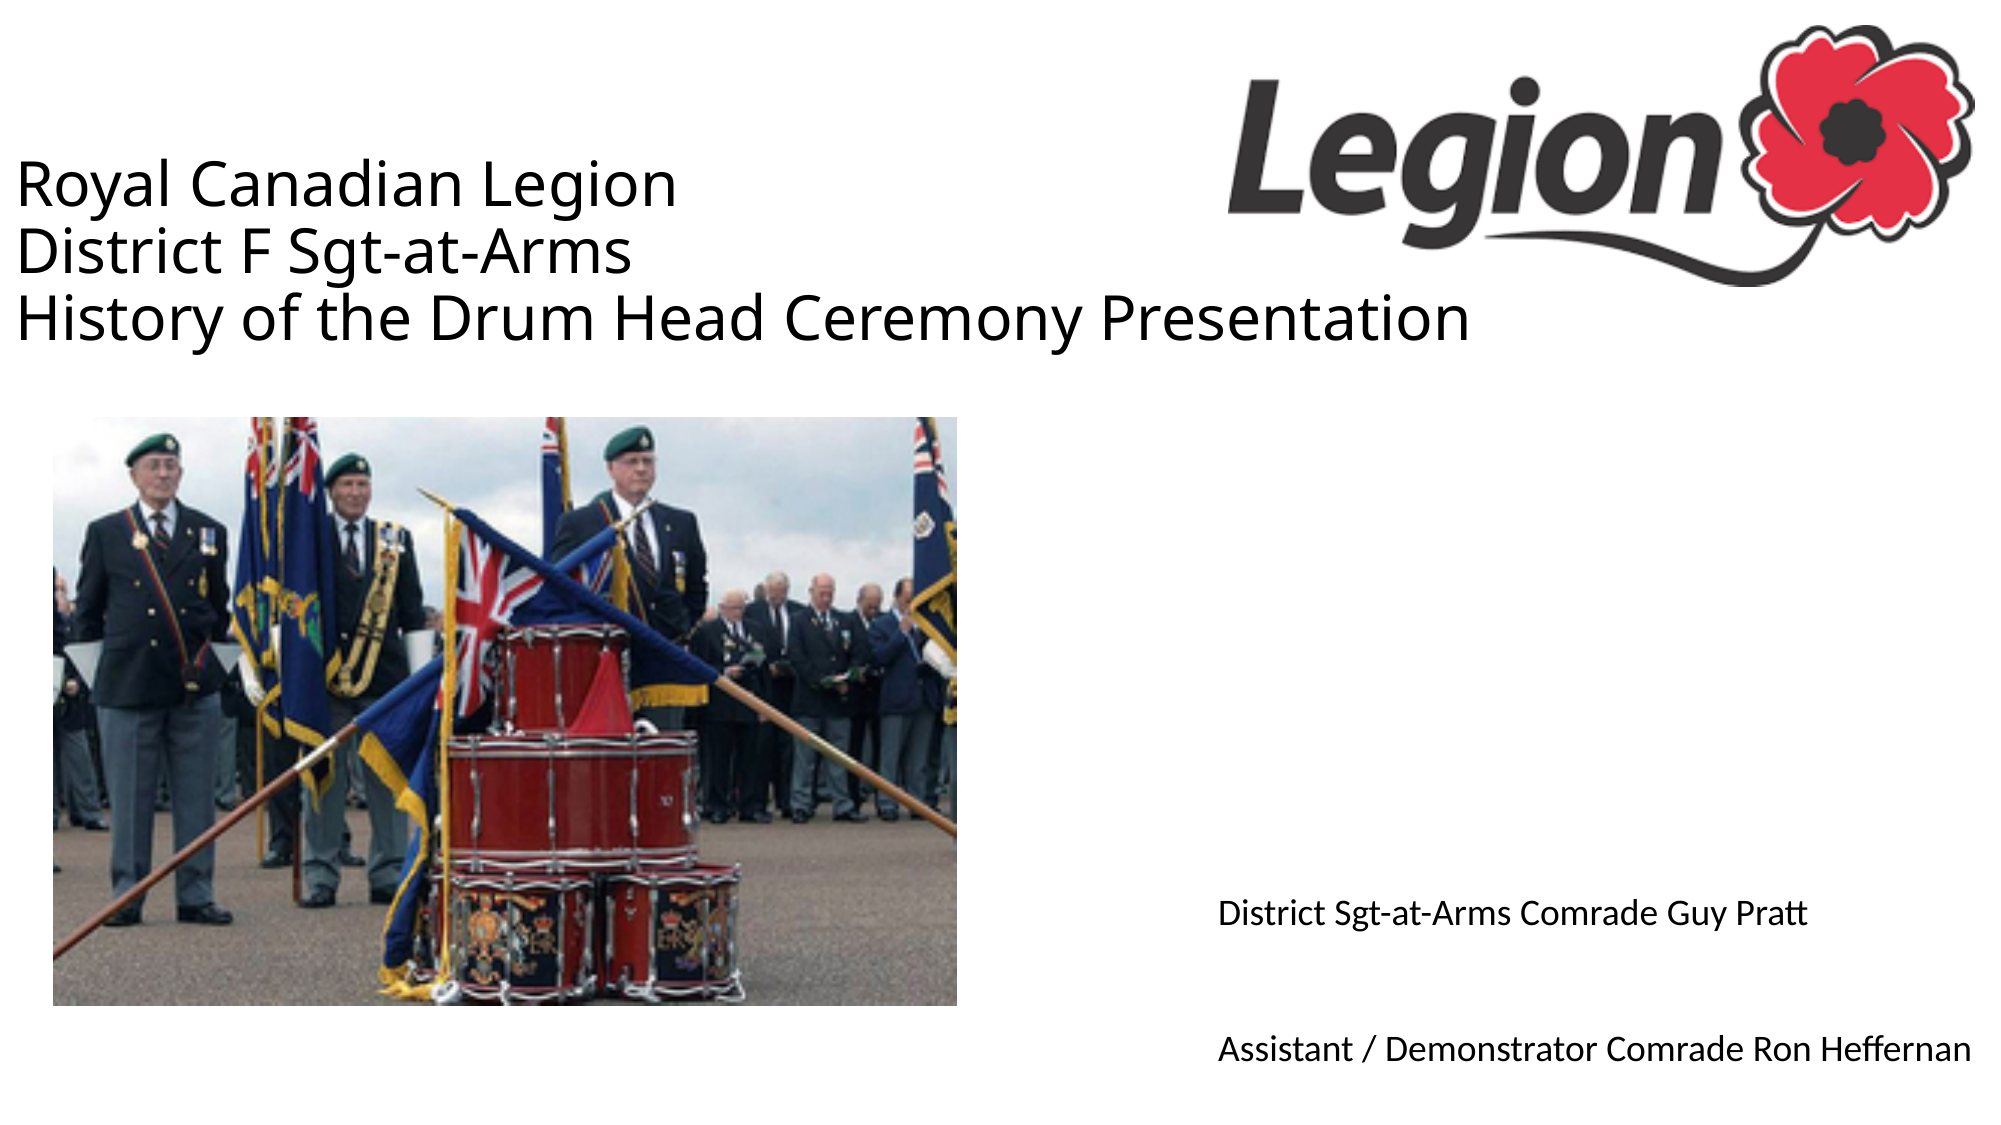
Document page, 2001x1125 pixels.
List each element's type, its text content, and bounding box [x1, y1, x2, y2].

picture [1228, 25, 1975, 287]
picture [53, 417, 957, 1006]
title Royal Canadian Legion District F Sgt-at-Arms History of the Drum Head Ceremony Presentation [0, 104, 1494, 362]
text_box Assistant / Demonstrator Comrade Ron Heffernan [1203, 1016, 2000, 1077]
text_box District Sgt-at-Arms Comrade Guy Pratt [1203, 880, 2000, 941]
